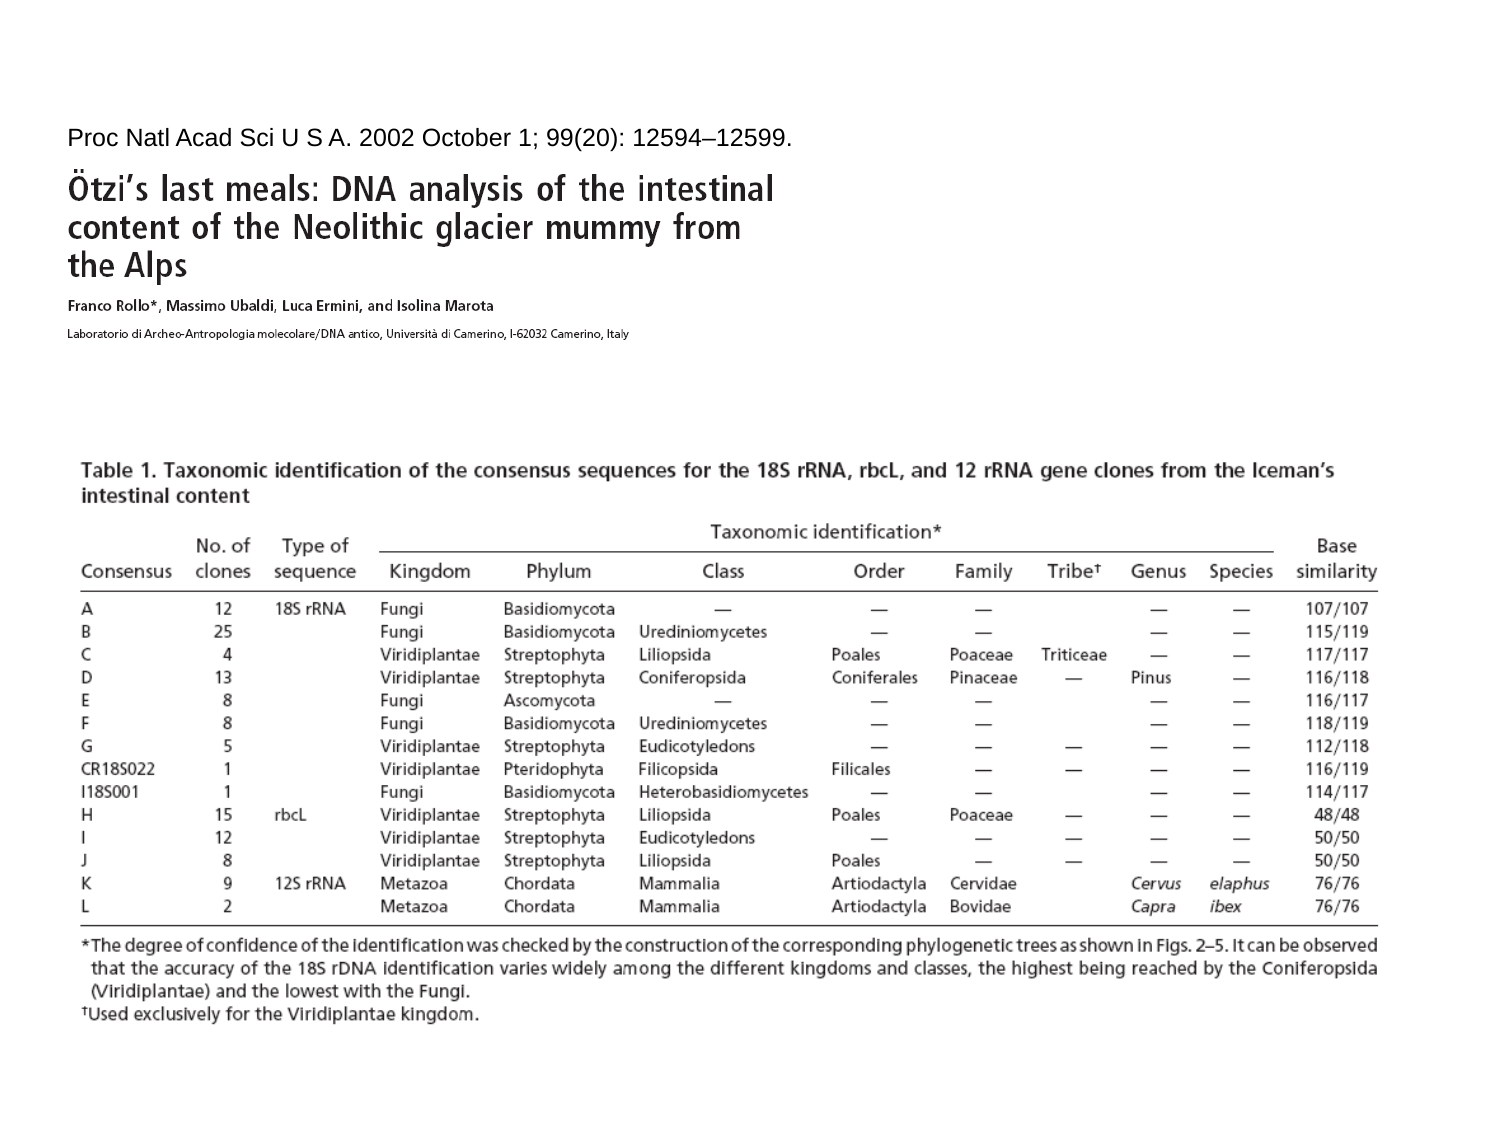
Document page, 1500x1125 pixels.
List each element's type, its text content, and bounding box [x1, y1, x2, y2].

picture [64, 160, 777, 342]
picture [64, 455, 1396, 1037]
text_box Proc Natl Acad Sci U S A. 2002 October 1; 99(20): 12594–12599. [52, 113, 817, 159]
